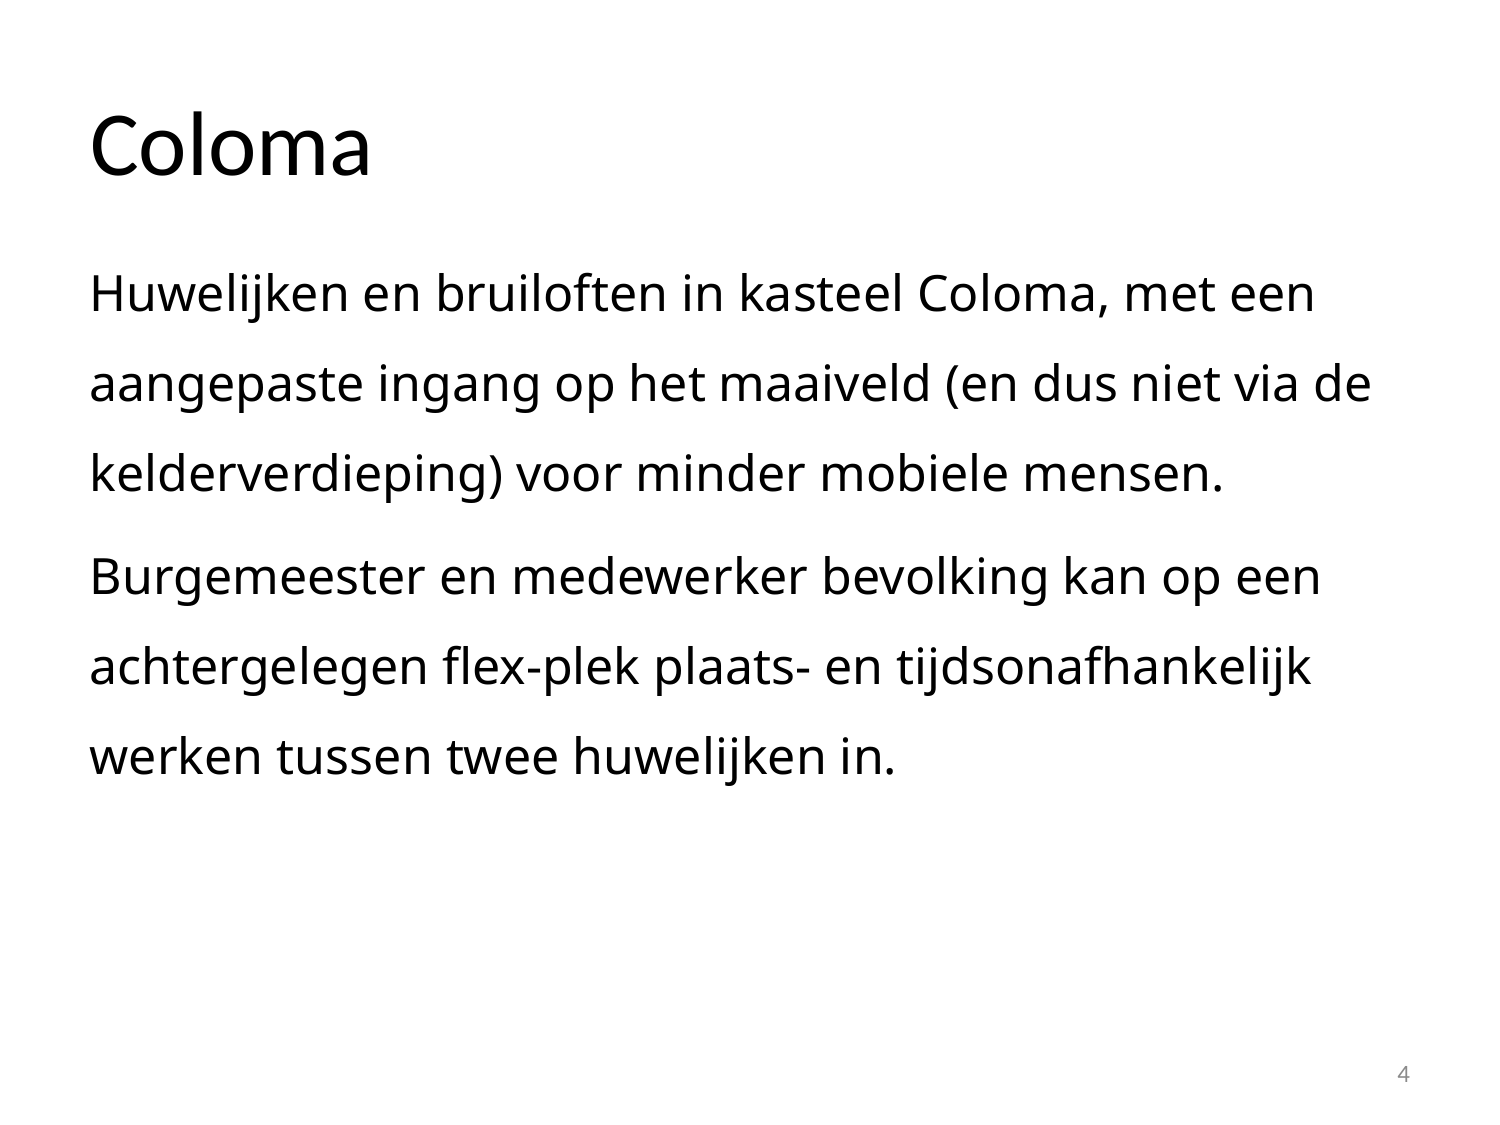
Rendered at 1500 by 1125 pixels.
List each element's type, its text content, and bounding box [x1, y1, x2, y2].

slide_number 4 [1074, 1042, 1425, 1103]
title Coloma [75, 45, 1425, 233]
text_box Huwelijken en bruiloften in kasteel Coloma, met een aangepaste ingang op het maaiveld (en dus niet via de kelderverdieping) voor minder mobiele mensen. Burgemeester en medewerker bevolking kan op een achtergelegen flex-plek plaats- en tijdsonafhankelijk werken tussen twee huwelijken in. [75, 224, 1400, 792]
